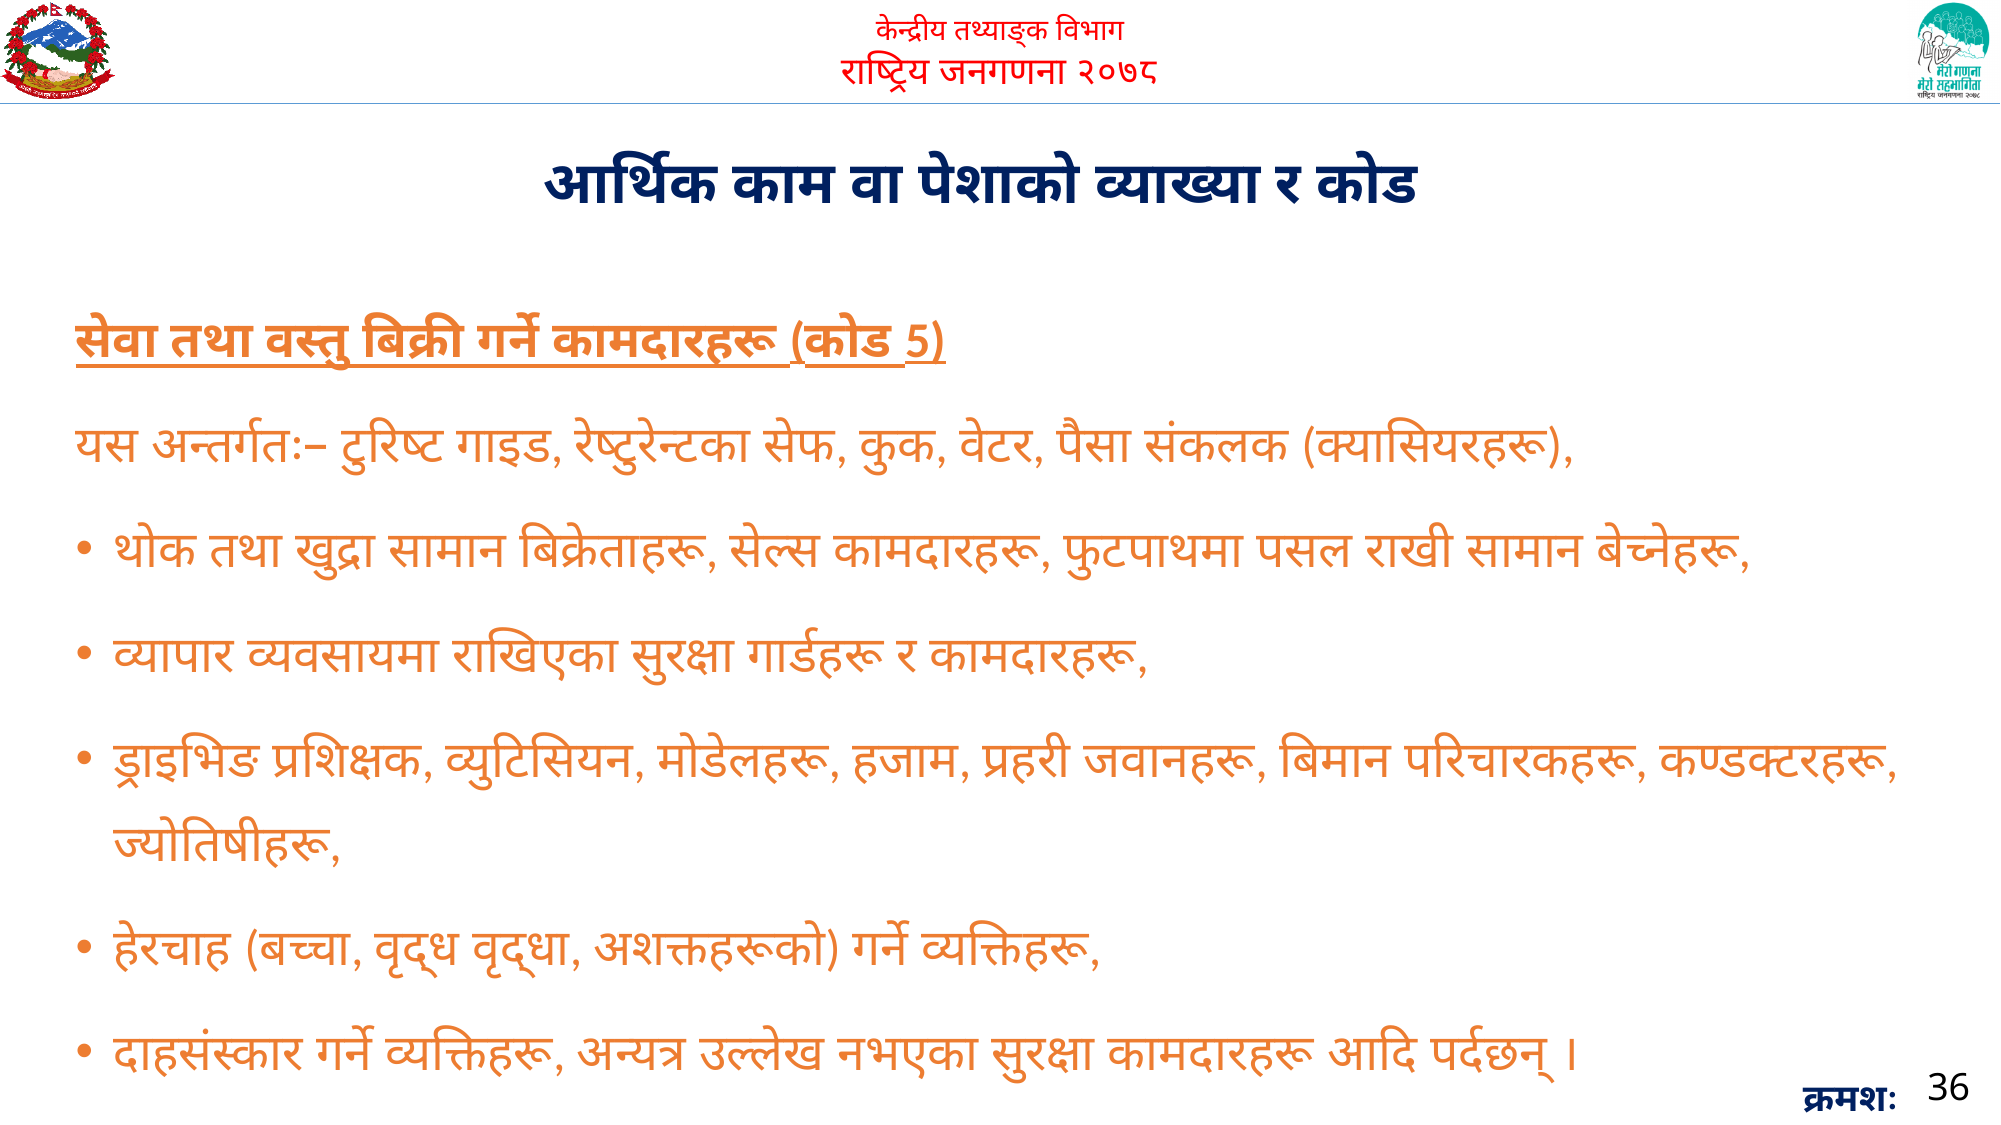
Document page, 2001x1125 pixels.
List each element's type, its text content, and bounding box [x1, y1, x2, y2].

picture [1907, 0, 2000, 103]
list सेवा तथा वस्तु बिक्री गर्ने कामदारहरू (कोड 5) यस अन्तर्गतः– टुरिष्ट गाइड, रेष्टुरेन्टका सेफ, कुक, वेटर, पैसा संकलक (क्यासियरहरू), थोक तथा खुद्रा सामान बिक्रेताहरू, सेल्स कामदारहरू, फुटपाथमा पसल राखी सामान बेच्नेहरू, व्यापार व्यवसायमा राखिएका सुरक्षा गार्डहरू र कामदारहरू, ड्राइभिङ प्रशिक्षक, व्युटिसियन, मोडेलहरू, हजाम, प्रहरी जवानहरू, बिमान परिचारकहरू, कण्डक्टरहरू, ज्योतिषीहरू, हेरचाह (बच्चा, वृद्ध वृद्धा, अशक्तहरूको) गर्ने व्यक्तिहरू, दाहसंस्कार गर्ने व्यक्तिहरू, अन्यत्र उल्लेख नभएका सुरक्षा कामदारहरू आदि पर्दछन् । [60, 276, 1956, 1098]
picture [0, 2, 115, 99]
list आर्थिक काम वा पेशाको व्याख्या र कोड [116, 146, 1862, 240]
text_box क्रमशः [911, 1066, 1913, 1125]
text_box 36 [1904, 1055, 1993, 1112]
